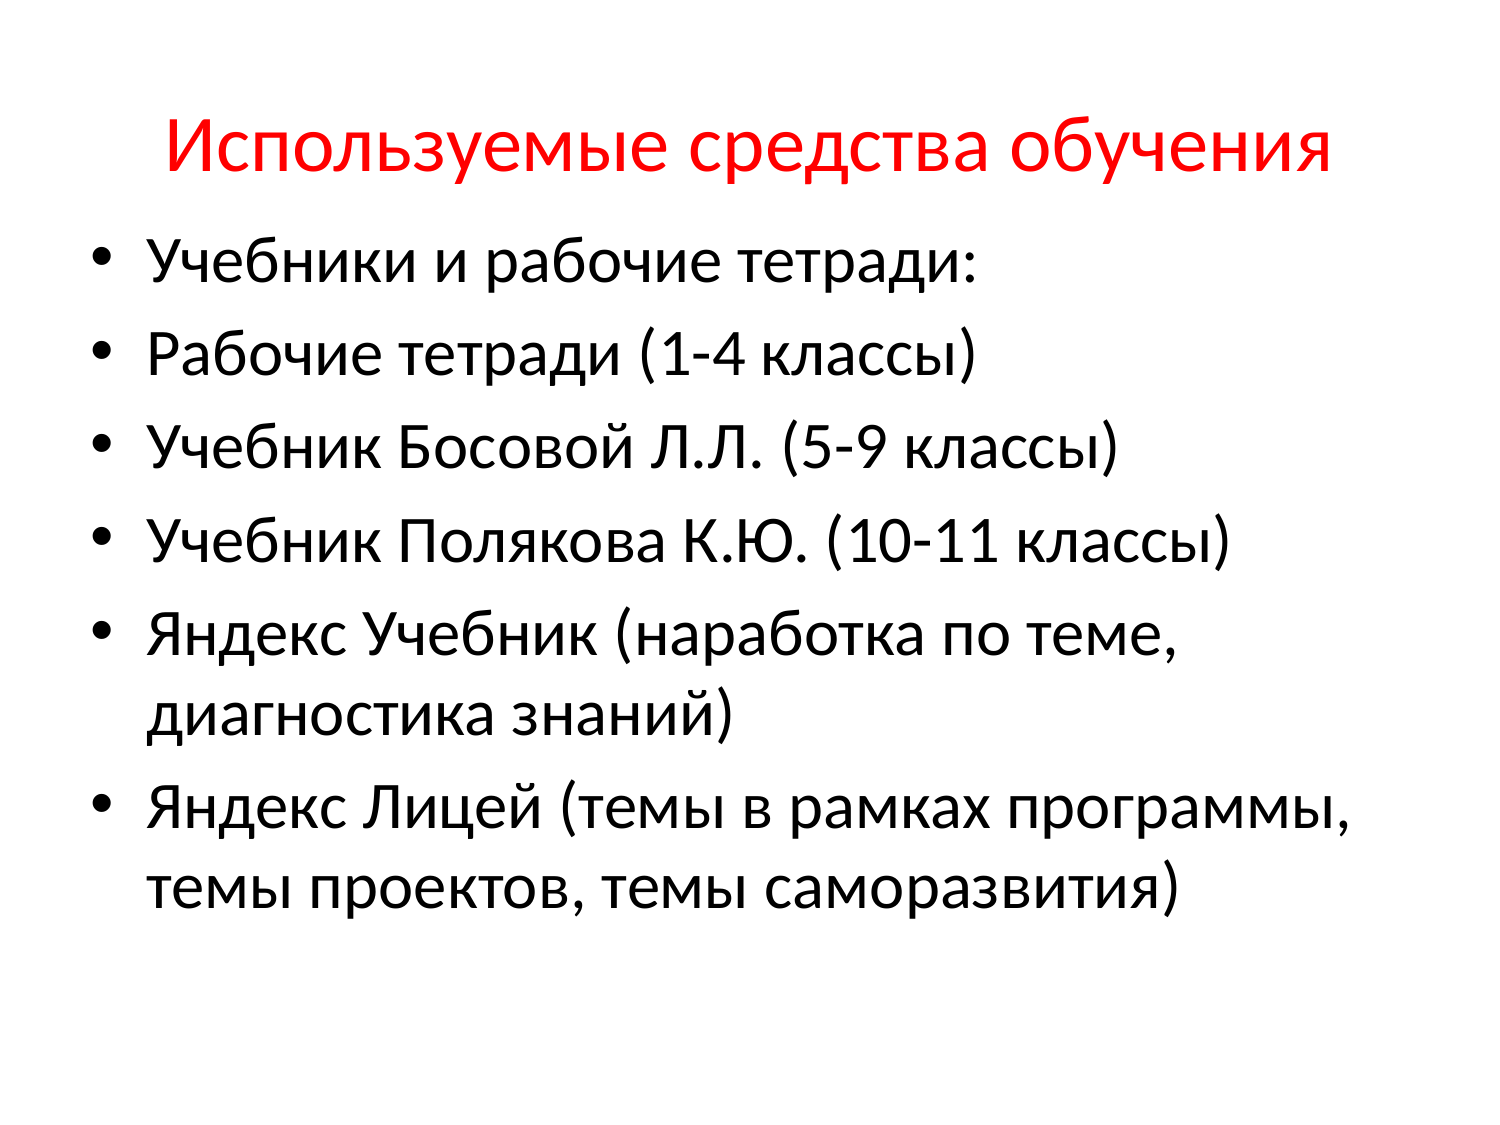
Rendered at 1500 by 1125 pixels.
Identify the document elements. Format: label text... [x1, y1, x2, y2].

list Учебники и рабочие тетради: Рабочие тетради (1-4 классы) Учебник Босовой Л.Л. (5-9 классы) Учебник Полякова К.Ю. (10-11 классы) Яндекс Учебник (наработка по теме, диагностика знаний) Яндекс Лицей (темы в рамках программы, темы проектов, темы саморазвития) [75, 208, 1425, 1005]
title Используемые средства обучения [75, 45, 1425, 208]
